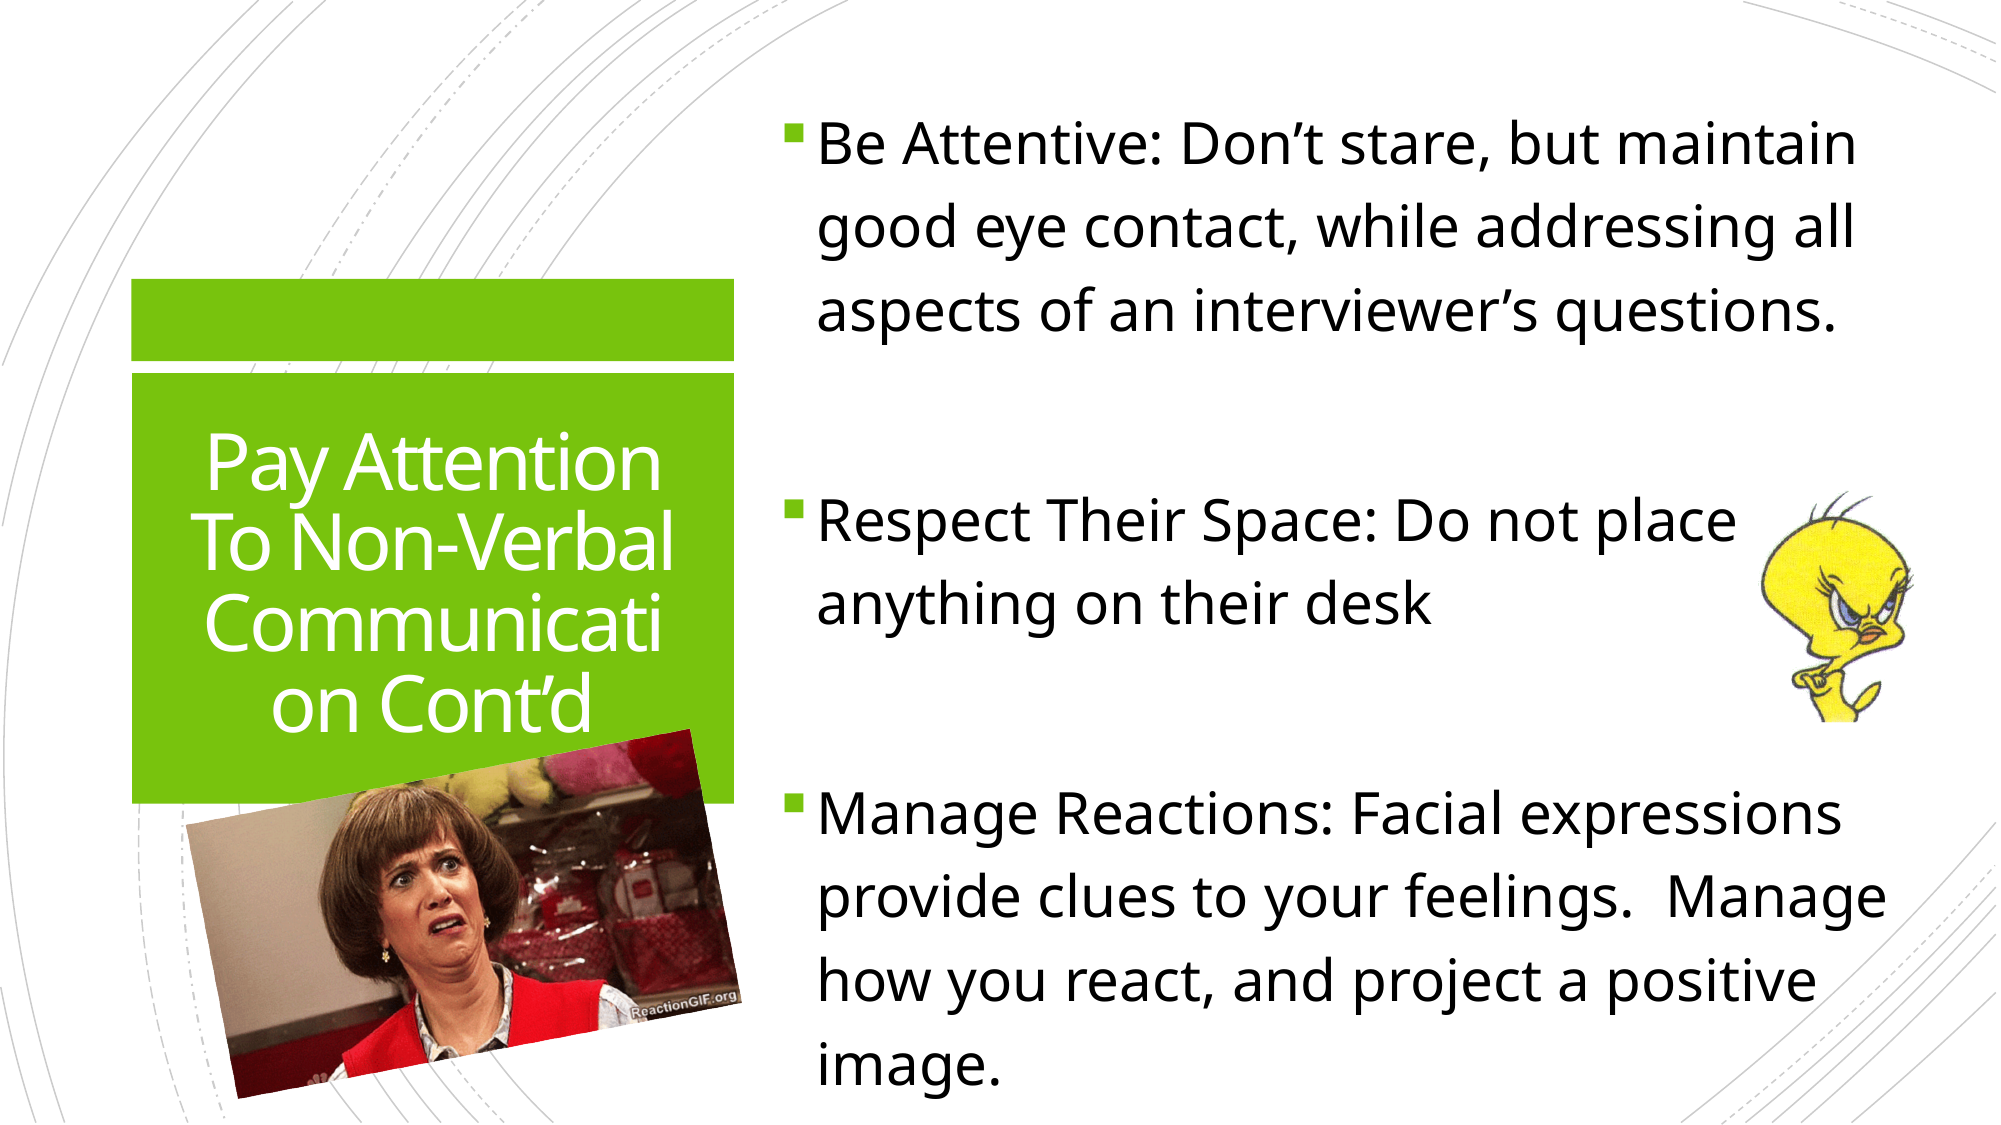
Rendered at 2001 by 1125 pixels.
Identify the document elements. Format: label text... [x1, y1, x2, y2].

picture [1740, 489, 1931, 729]
title Pay Attention To Non-Verbal Communication Cont’d [145, 385, 720, 789]
list Be Attentive: Don’t stare, but maintain good eye contact, while addressing all aspects of an interviewer’s questions. Respect Their Space: Do not place anything on their desk Manage Reactions: Facial expressions provide clues to your feelings. Manage how you react, and project a positive image. [764, 84, 1948, 1125]
picture [186, 729, 741, 1098]
